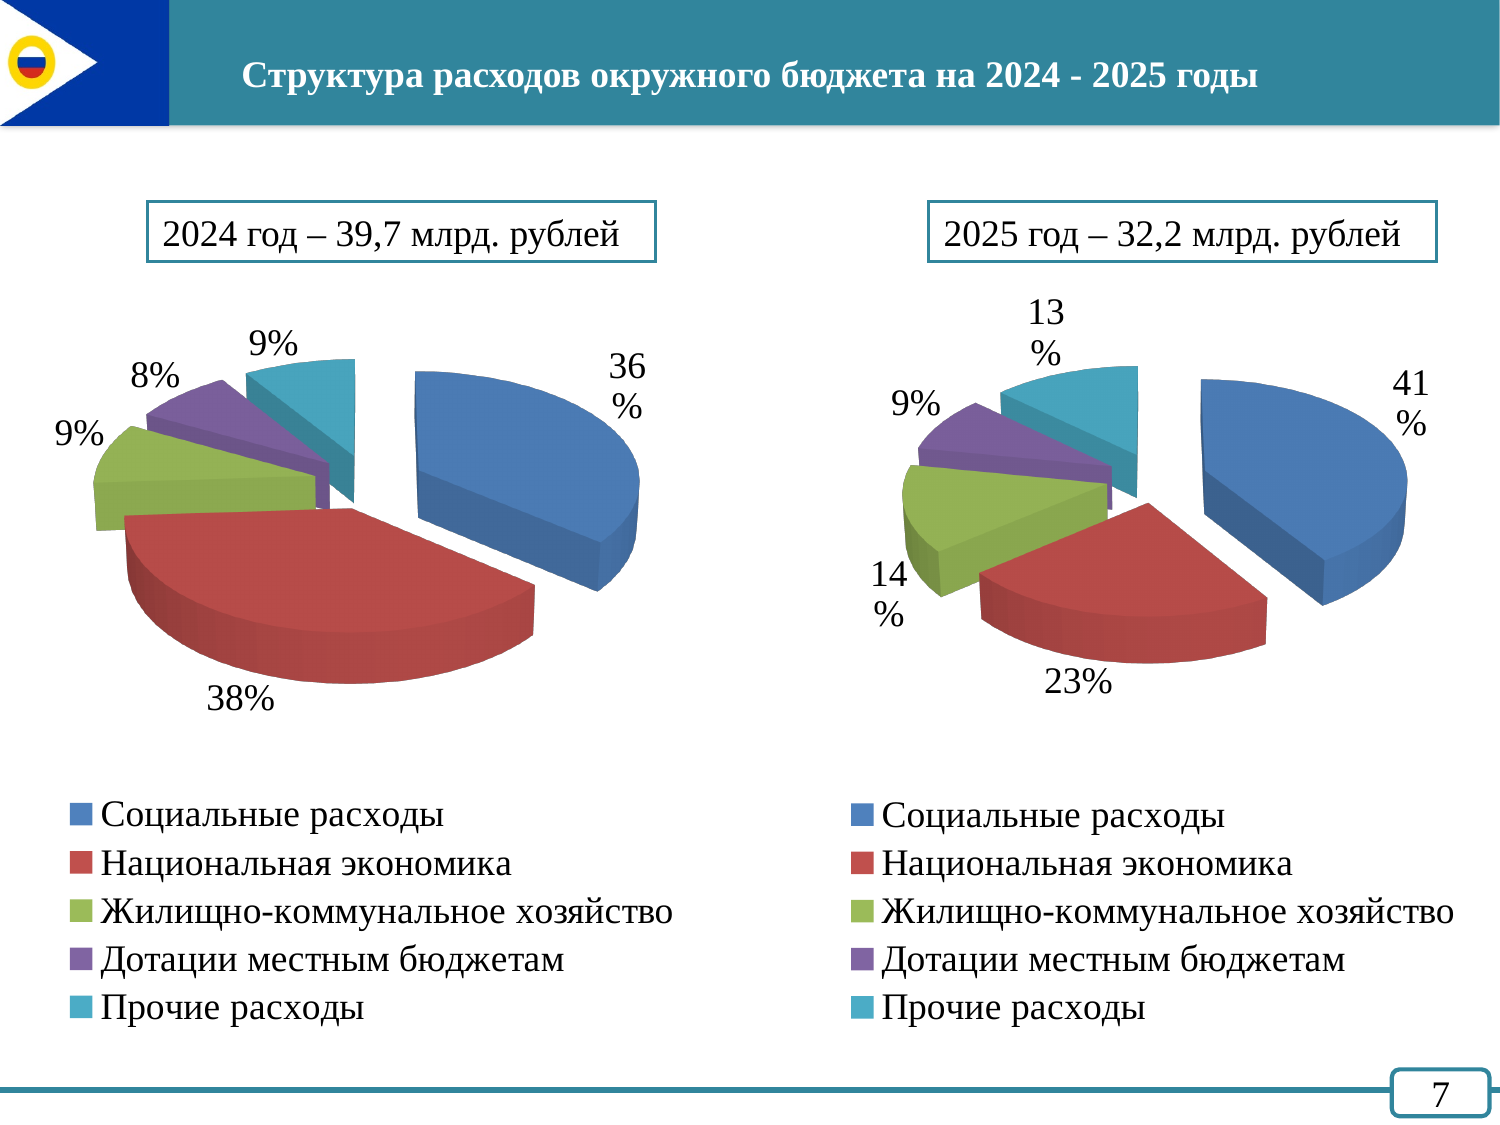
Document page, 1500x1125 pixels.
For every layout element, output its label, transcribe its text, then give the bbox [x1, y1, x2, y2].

text_box 2025 год – 32,2 млрд. рублей [928, 201, 1437, 253]
chart [808, 255, 1498, 1036]
title Структура расходов окружного бюджета на 2024 - 2025 годы [173, 19, 1329, 126]
text_box [173, 5, 1500, 125]
text_box 7 [1389, 1067, 1492, 1088]
chart [17, 266, 727, 1036]
picture [0, 0, 170, 126]
text_box 2024 год – 39,7 млрд. рублей [147, 201, 656, 262]
text_box 7 [1389, 1097, 1492, 1119]
